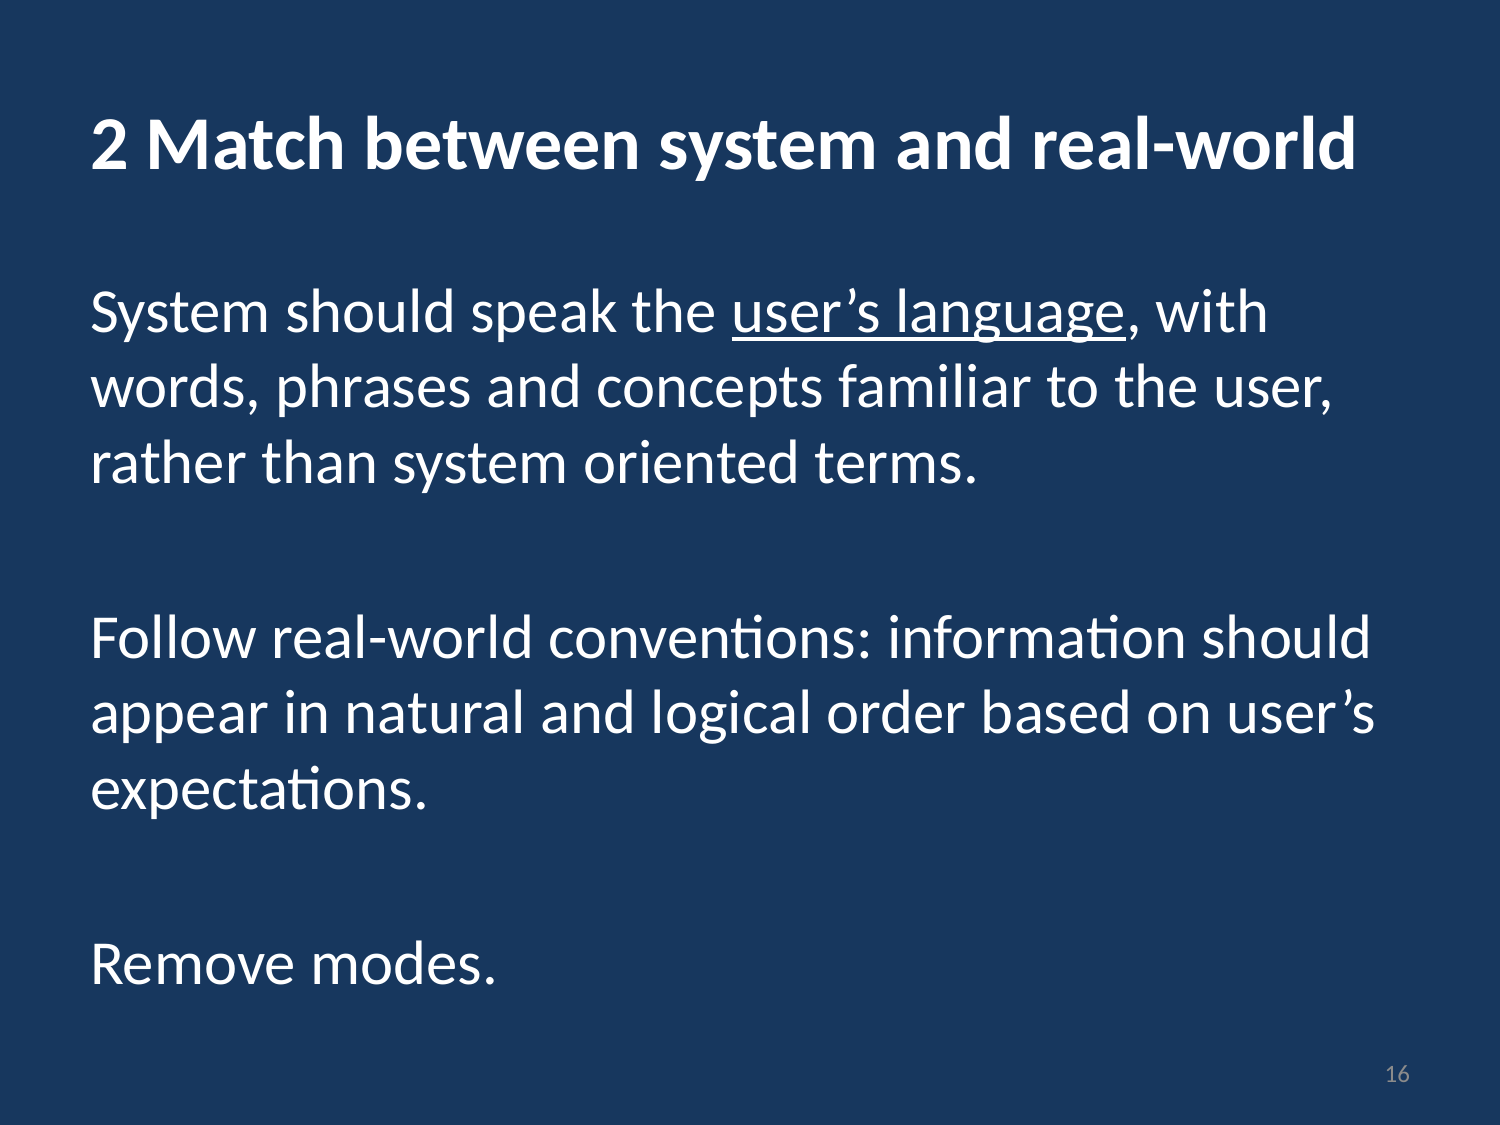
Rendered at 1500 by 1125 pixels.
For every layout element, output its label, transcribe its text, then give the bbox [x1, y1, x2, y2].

slide_number 16 [1074, 1042, 1425, 1103]
list System should speak the user’s language, with words, phrases and concepts familiar to the user, rather than system oriented terms. Follow real-world conventions: information should appear in natural and logical order based on user’s expectations. Remove modes. [75, 262, 1425, 1005]
title 2 Match between system and real-world [75, 45, 1425, 233]
